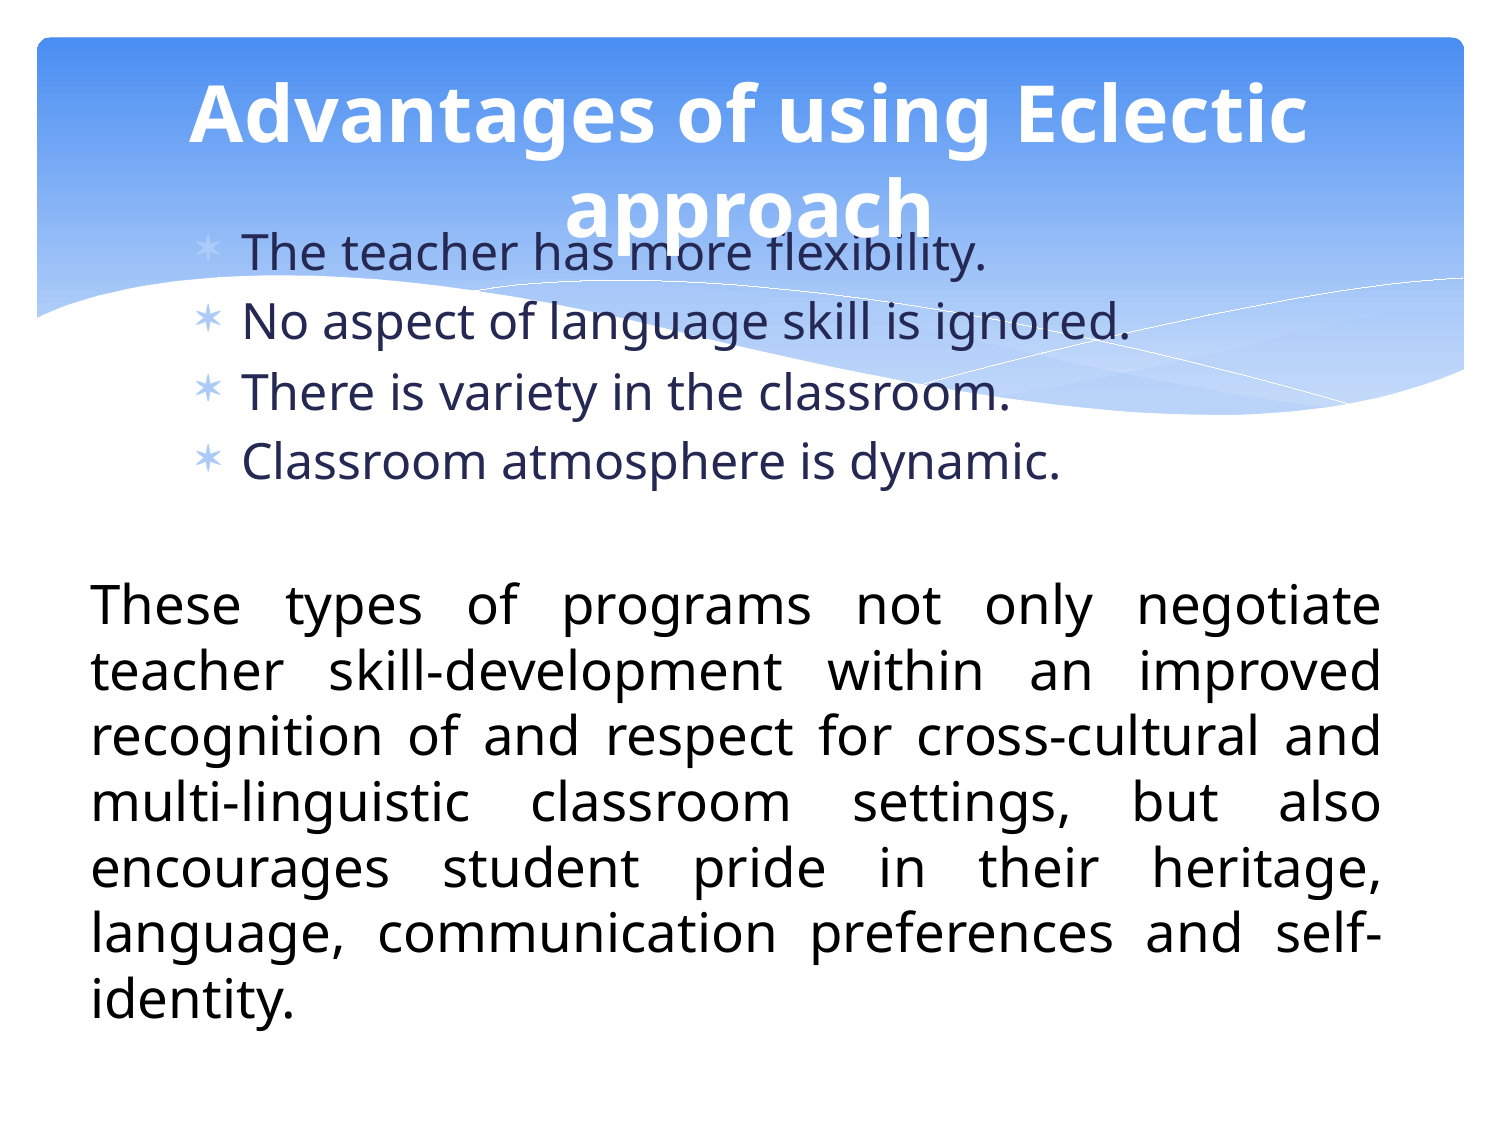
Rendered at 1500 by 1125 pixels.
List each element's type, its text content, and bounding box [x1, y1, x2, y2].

list The teacher has more flexibility. No aspect of language skill is ignored. There is variety in the classroom. Classroom atmosphere is dynamic. [181, 261, 1294, 525]
text_box These types of programs not only negotiate teacher skill-development within an improved recognition of and respect for cross-cultural and multi-linguistic classroom settings, but also encourages student pride in their heritage, language, communication preferences and self-identity. [75, 562, 1400, 1038]
title Advantages of using Eclectic approach [75, 55, 1425, 261]
